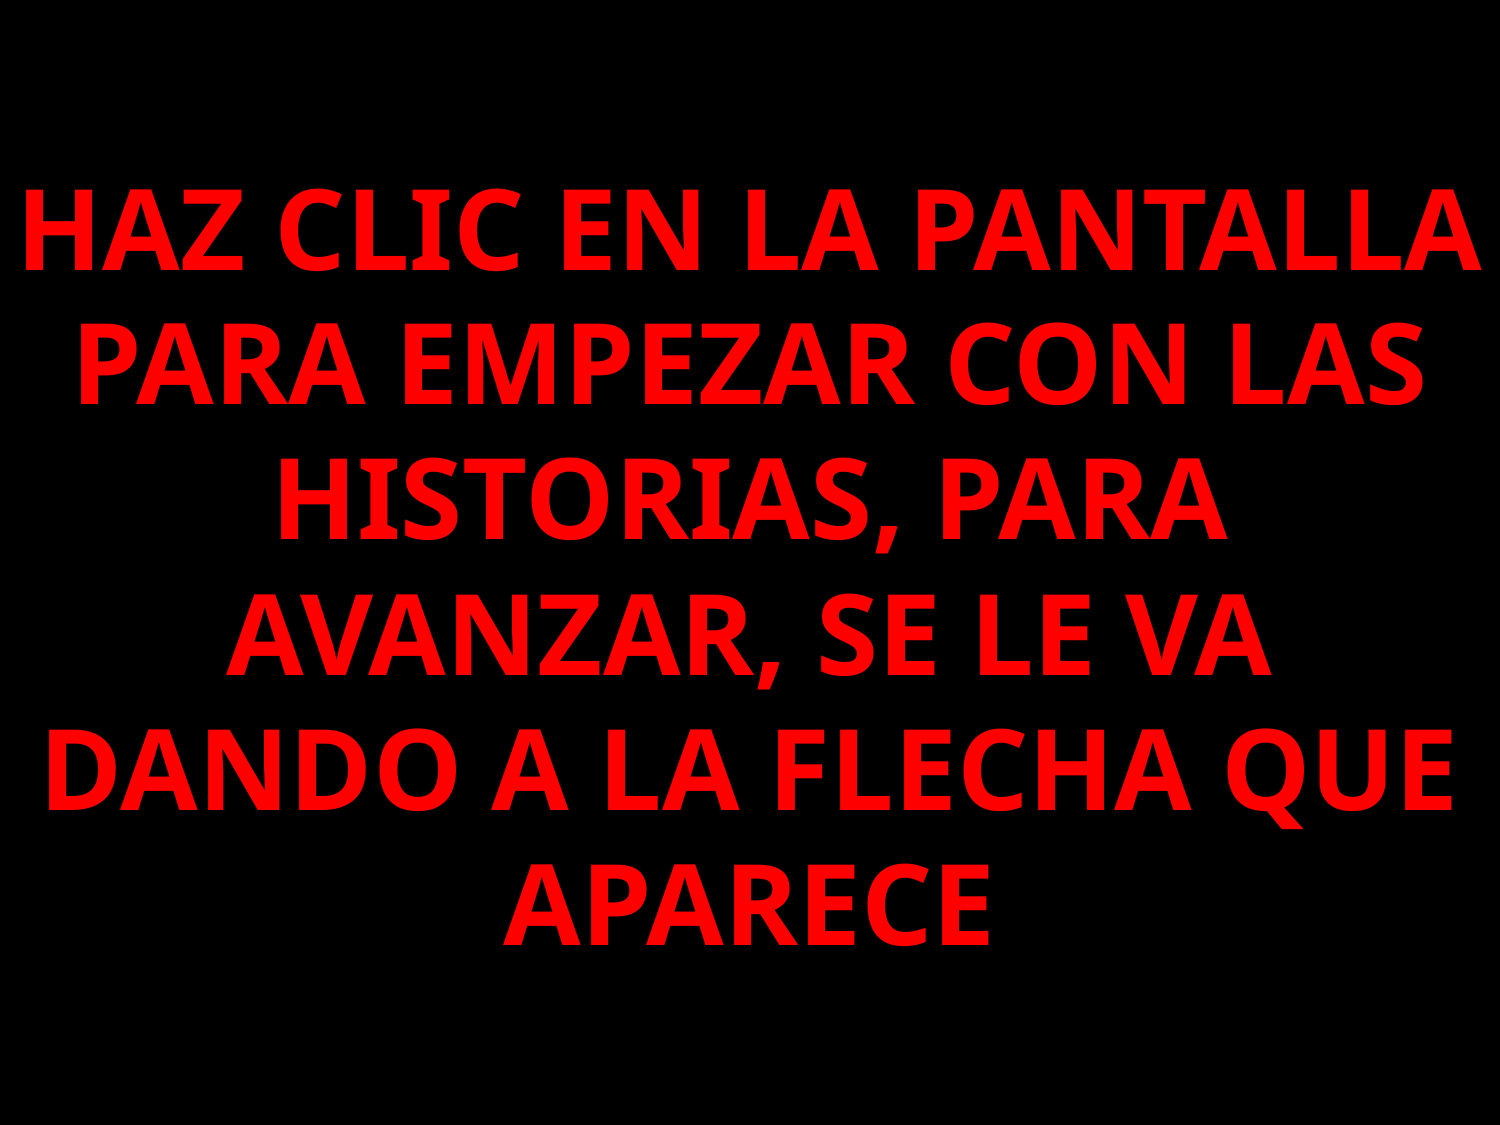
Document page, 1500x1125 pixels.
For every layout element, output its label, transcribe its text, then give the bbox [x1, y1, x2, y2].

text_box HAZ CLIC EN LA PANTALLA PARA EMPEZAR CON LAS HISTORIAS, PARA AVANZAR, SE LE VA DANDO A LA FLECHA QUE APARECE [0, 0, 1500, 1125]
